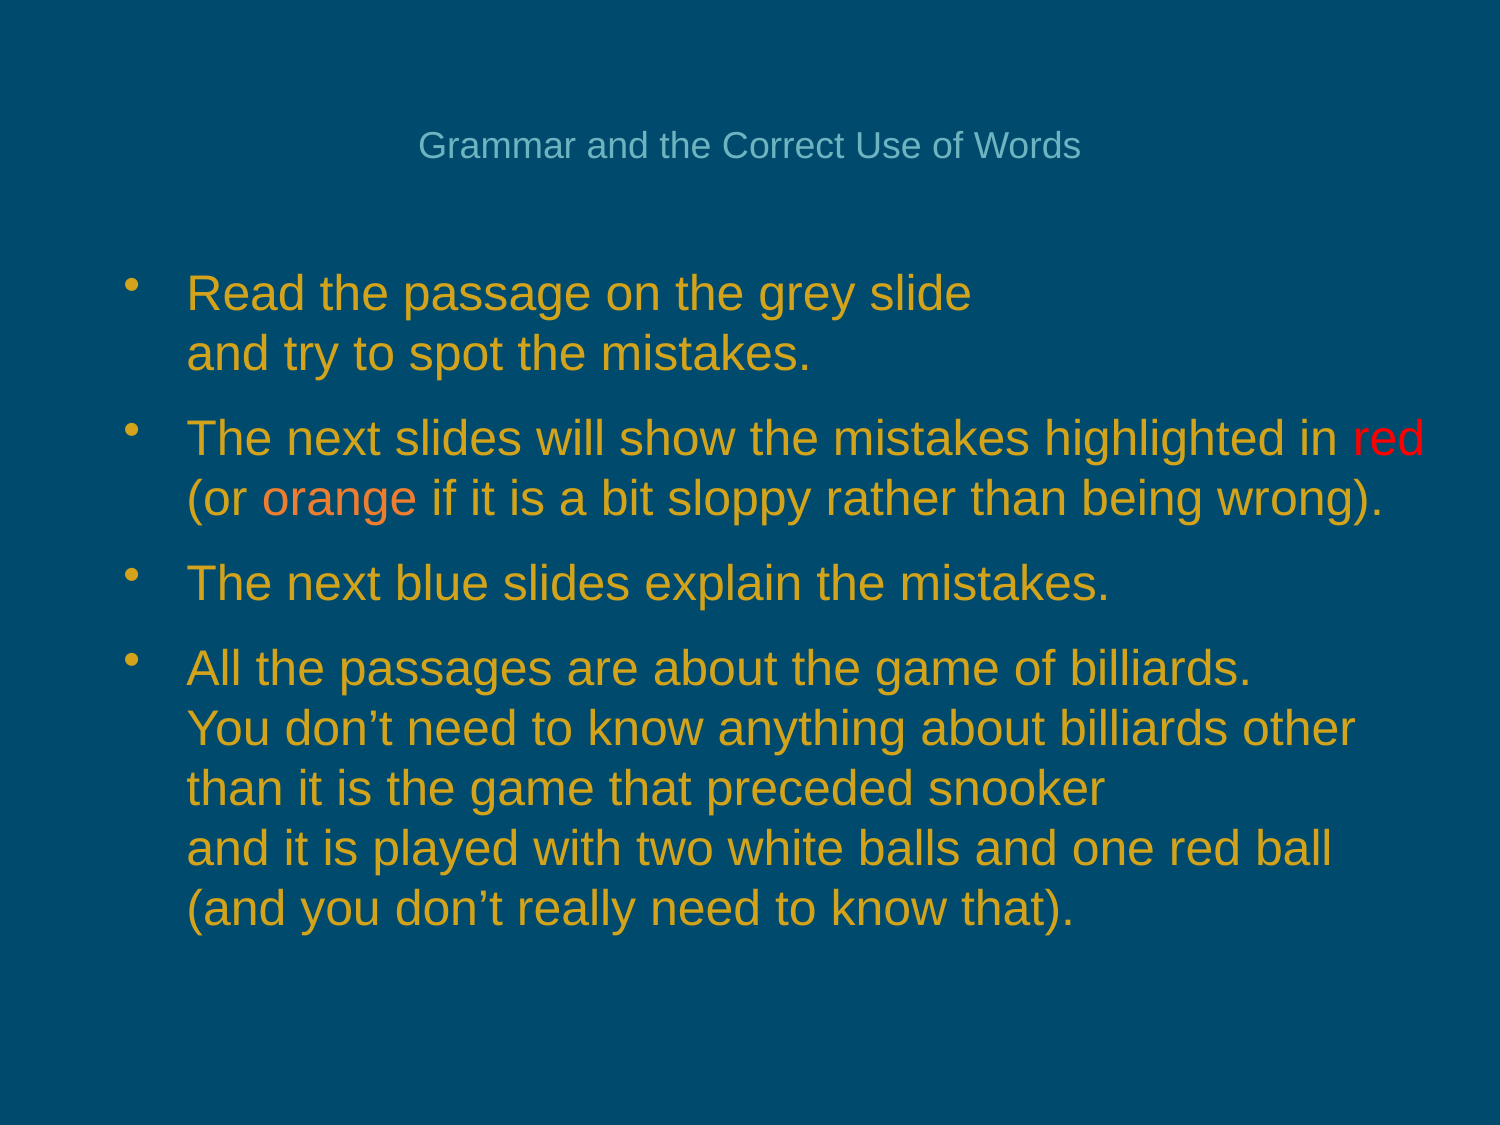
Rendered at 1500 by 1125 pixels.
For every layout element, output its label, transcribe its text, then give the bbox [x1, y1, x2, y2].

text_box Grammar and the Correct Use of Words [112, 50, 1388, 238]
text_box Read the passage on the grey slide and try to spot the mistakes. The next slides will show the mistakes highlighted in red (or orange if it is a bit sloppy rather than being wrong). The next blue slides explain the mistakes. All the passages are about the game of billiards. You don’t need to know anything about billiards other than it is the game that preceded snooker and it is played with two white balls and one red ball (and you don’t really need to know that). [77, 253, 1455, 943]
